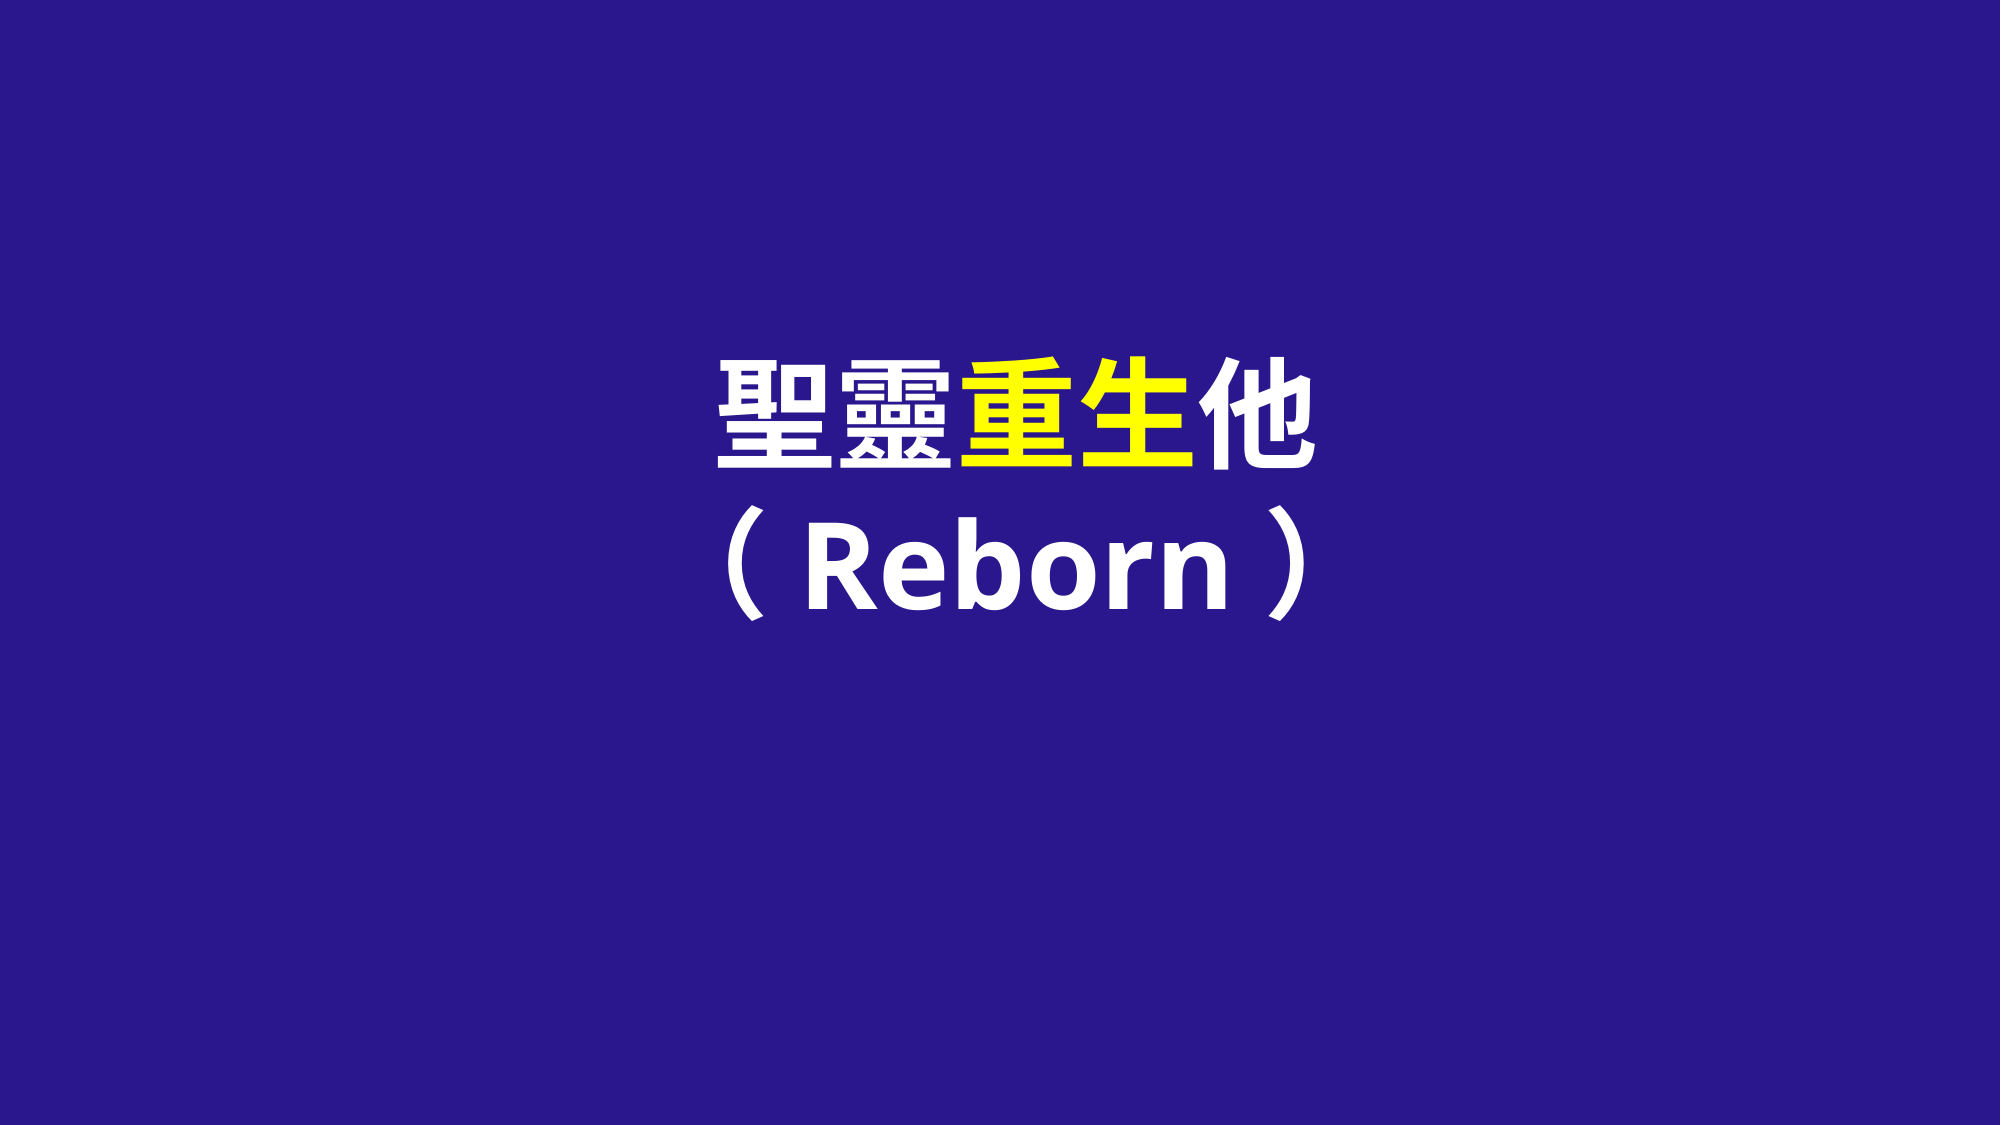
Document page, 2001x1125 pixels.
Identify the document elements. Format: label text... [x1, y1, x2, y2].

list 聖靈重生他 （Reborn） [318, 353, 1682, 697]
